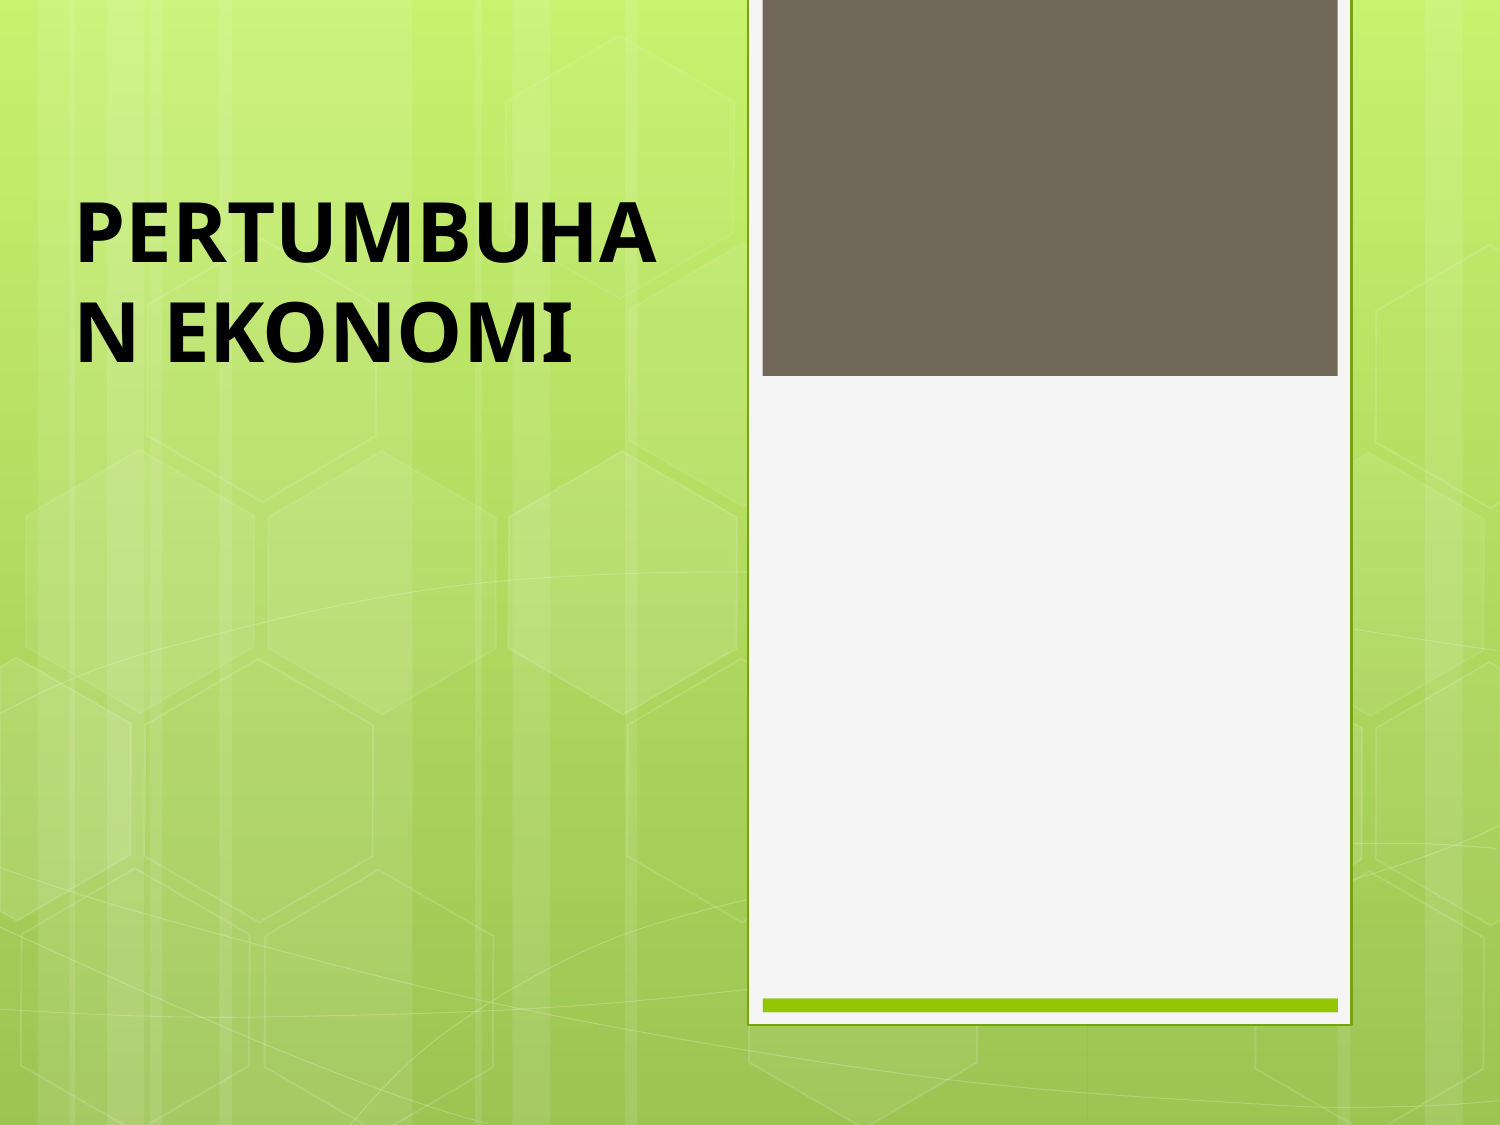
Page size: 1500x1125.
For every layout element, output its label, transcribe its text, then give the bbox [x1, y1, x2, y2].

title PERTUMBUHAN EKONOMI [58, 128, 727, 387]
